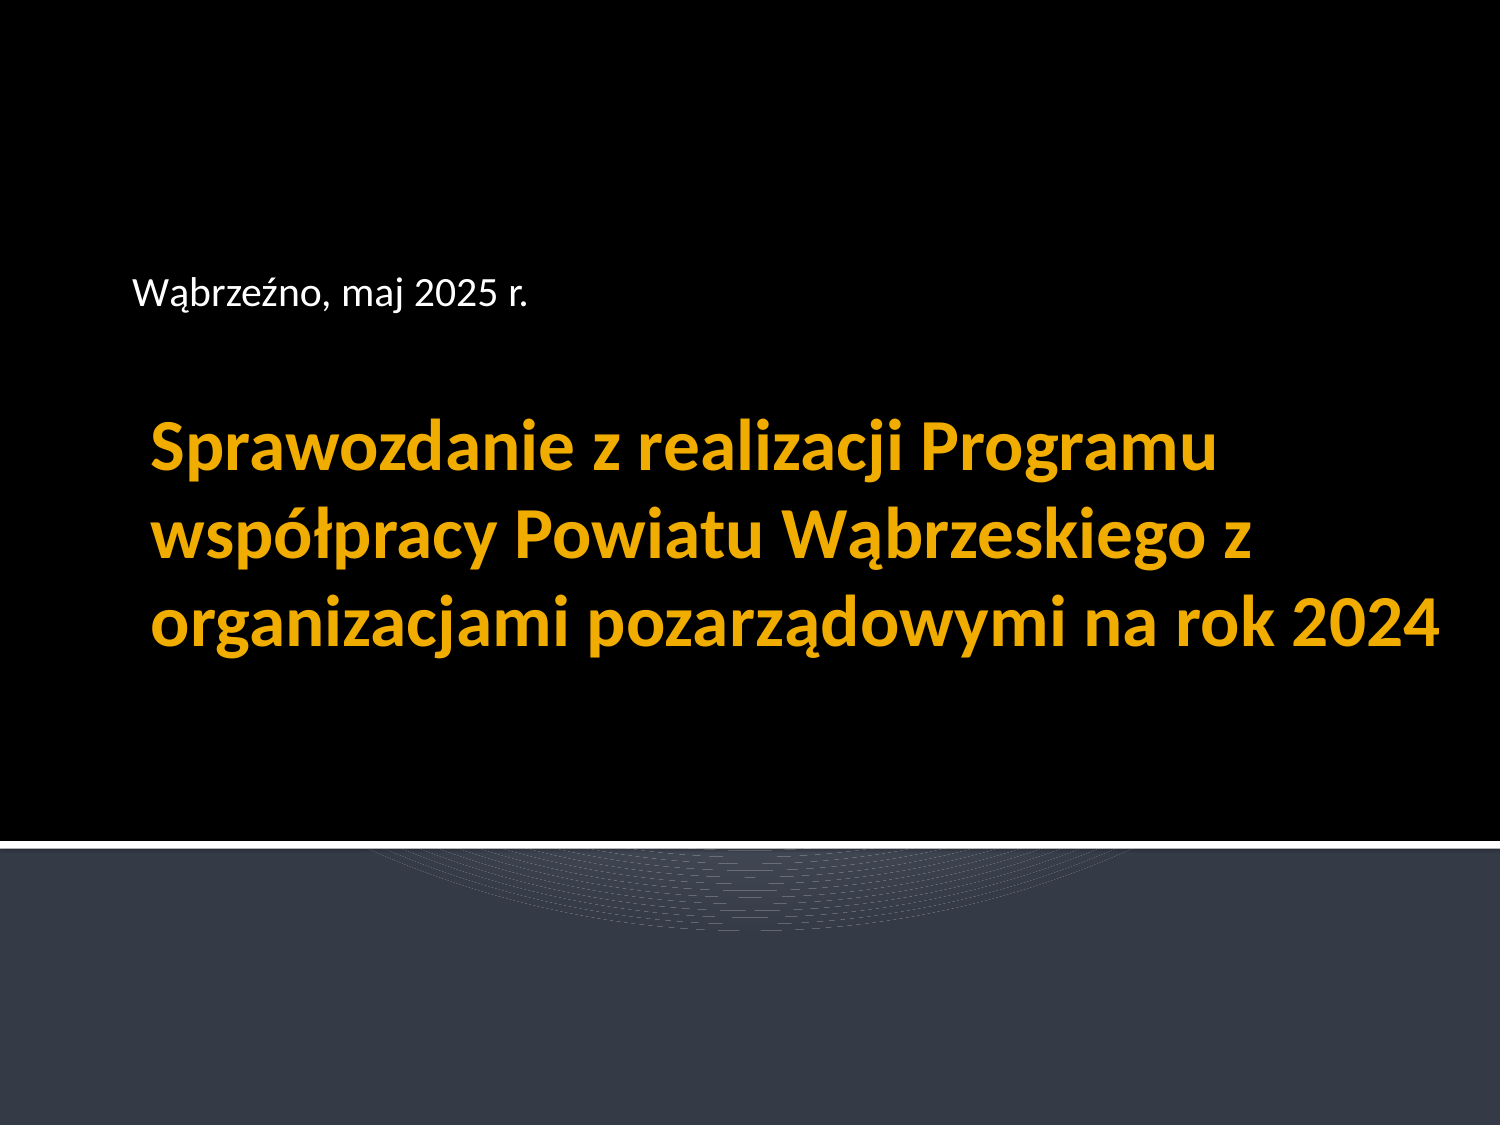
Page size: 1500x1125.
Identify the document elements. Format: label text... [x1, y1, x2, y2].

subtitle Wąbrzeźno, maj 2025 r. [112, 196, 1438, 315]
title Sprawozdanie z realizacji Programu współpracy Powiatu Wąbrzeskiego z organizacjami pozarządowymi na rok 2024 [135, 397, 1461, 826]
